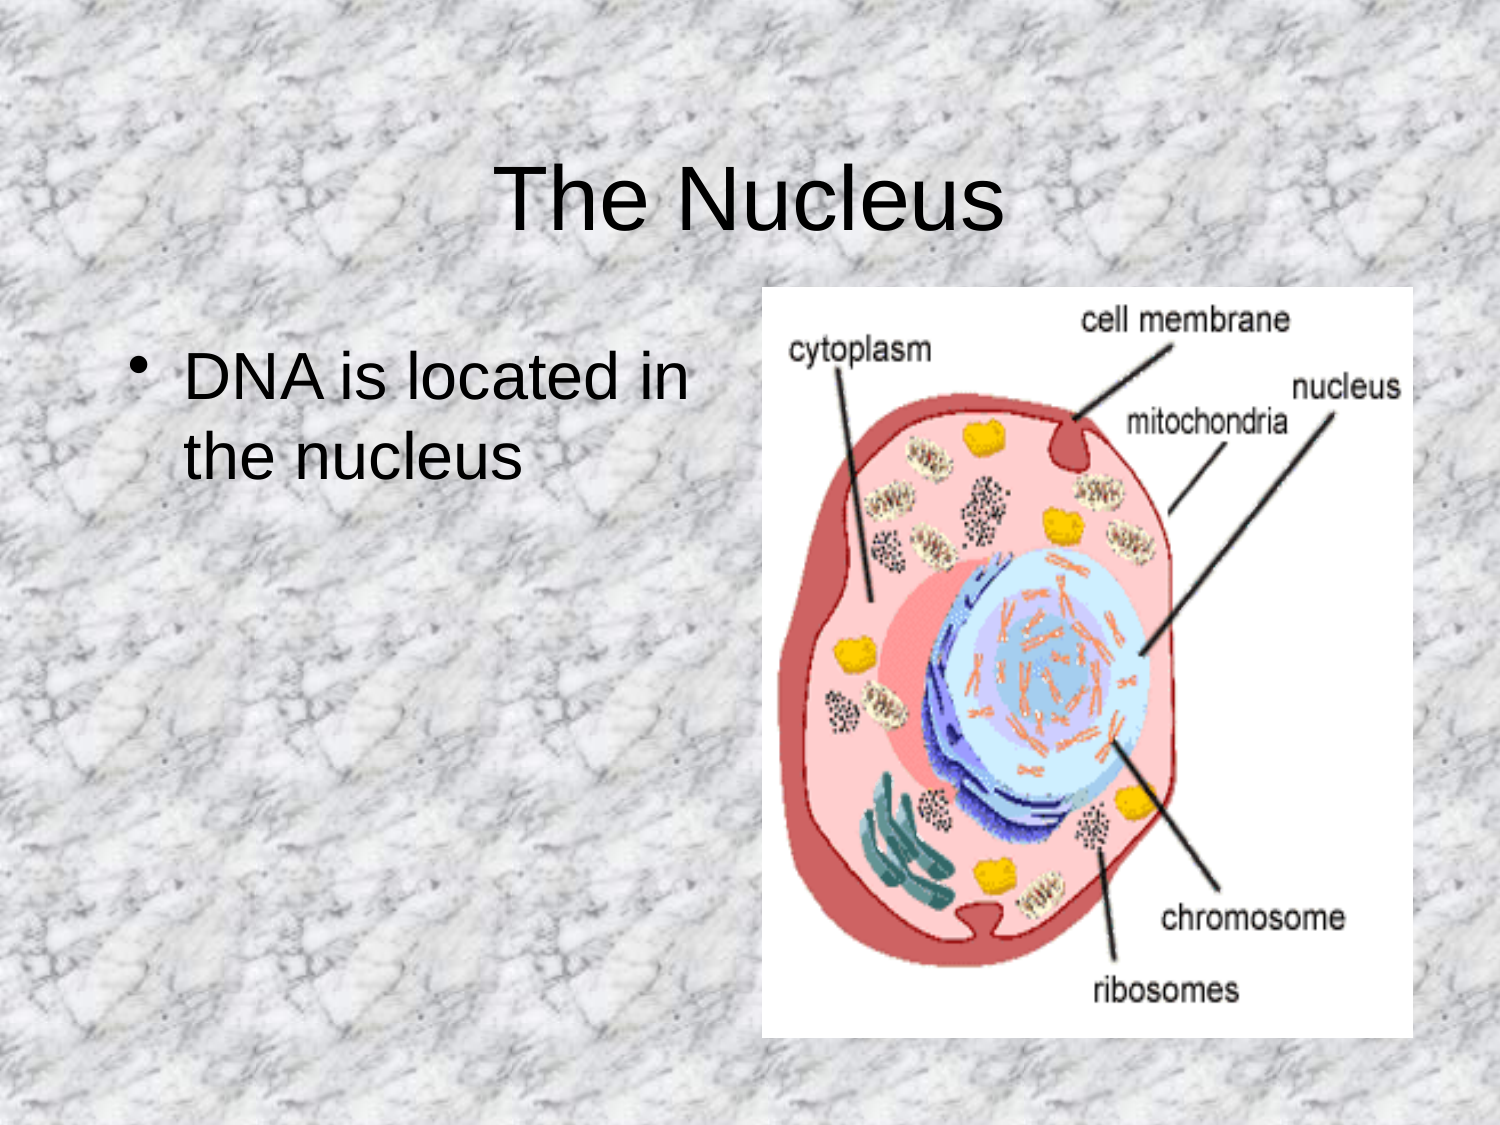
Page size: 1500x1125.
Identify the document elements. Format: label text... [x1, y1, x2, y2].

title The Nucleus [112, 99, 1388, 288]
list DNA is located in the nucleus [112, 324, 739, 1000]
picture [0, 0, 1500, 1125]
